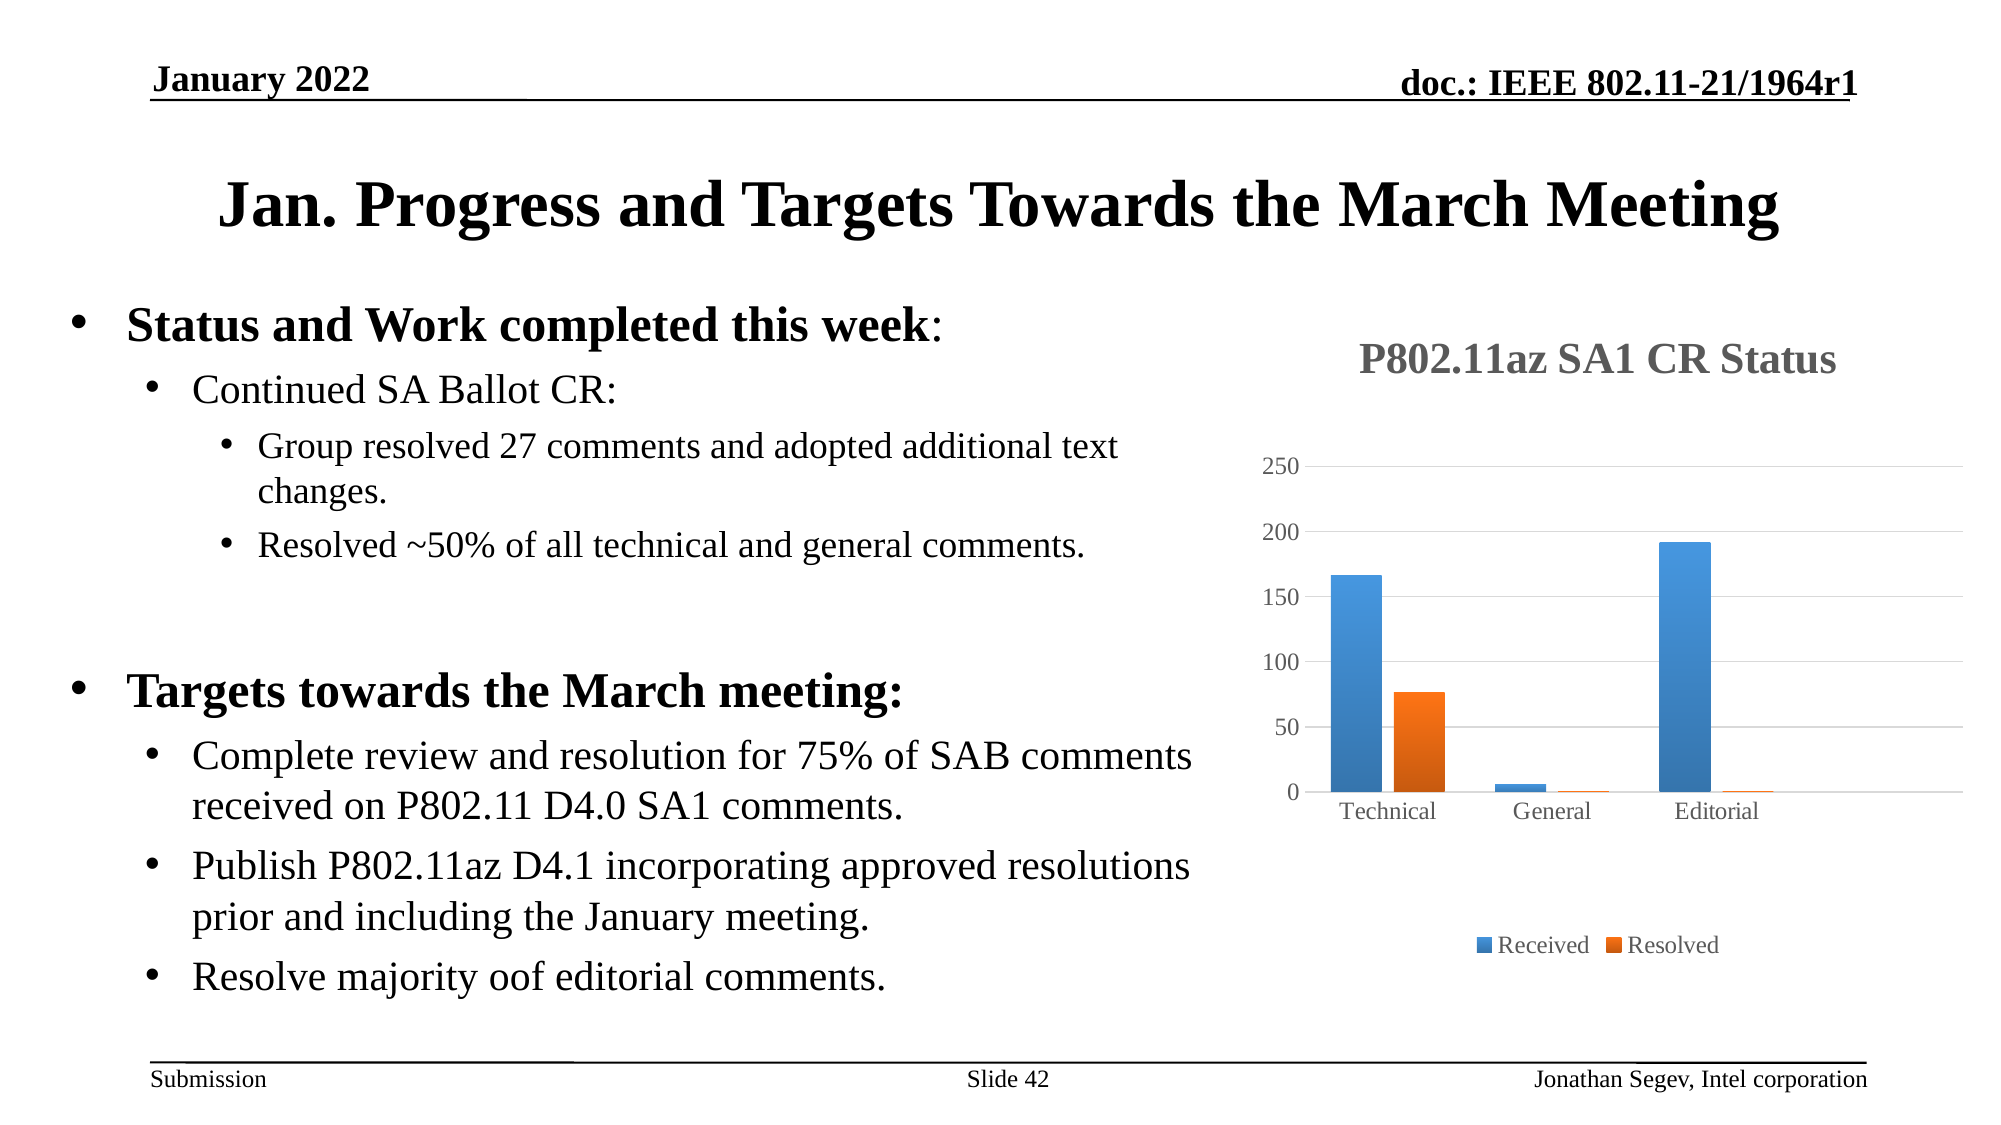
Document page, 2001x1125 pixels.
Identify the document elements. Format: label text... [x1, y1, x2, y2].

title Jan. Progress and Targets Towards the March Meeting [149, 112, 1850, 288]
slide_number Slide 42 [950, 1061, 1067, 1123]
list Status and Work completed this week: Continued SA Ballot CR: Group resolved 27 comments and adopted additional text changes. Resolved ~50% of all technical and general comments. Targets towards the March meeting: Complete review and resolution for 75% of SAB comments received on P802.11 D4.0 SA1 comments. Publish P802.11az D4.1 incorporating approved resolutions prior and including the January meeting. Resolve majority oof editorial comments. [54, 283, 1256, 997]
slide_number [152, 54, 563, 100]
footer Jonathan Segev, Intel corporation [1171, 1061, 1869, 1093]
chart [1212, 299, 1985, 965]
